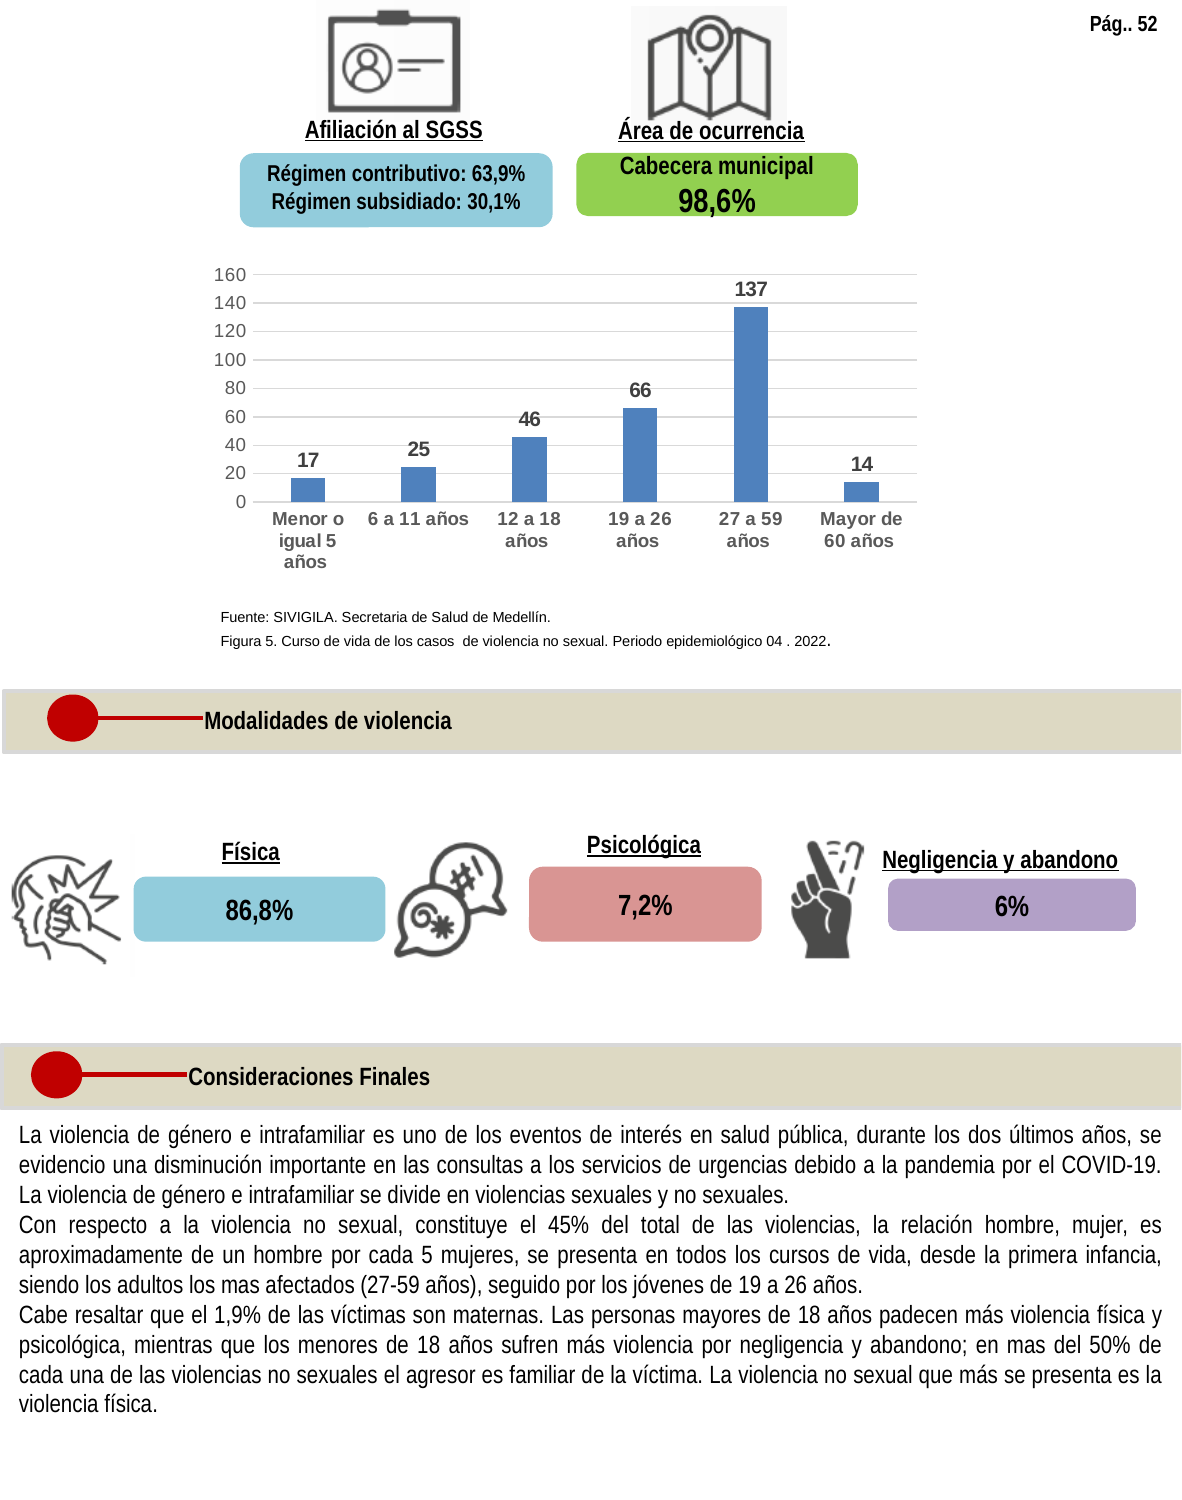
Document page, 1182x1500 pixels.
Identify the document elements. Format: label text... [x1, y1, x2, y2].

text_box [32, 1053, 599, 1099]
text_box Pág.. 52 [1074, 2, 1182, 44]
text_box [3, 690, 1182, 753]
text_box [48, 696, 878, 743]
picture [631, 6, 787, 107]
text_box La violencia de género e intrafamiliar es uno de los eventos de interés en salud pública, durante los dos últimos años, se evidencio una disminución importante en las consultas a los servicios de urgencias debido a la pandemia por el COVID-19. La violencia de género e intrafamiliar se divide en violencias sexuales y no sexuales. Con respecto a la violencia no sexual, constituye el 45% del total de las violencias, la relación hombre, mujer, es aproximadamente de un hombre por cada 5 mujeres, se presenta en todos los cursos de vida, desde la primera infancia, siendo los adultos los mas afectados (27-59 años), seguido por los jóvenes de 19 a 26 años. Cabe resaltar que el 1,9% de las víctimas son maternas. Las personas mayores de 18 años padecen más violencia física y psicológica, mientras que los menores de 18 años sufren más violencia por negligencia y abandono; en mas del 50% de cada una de las violencias no sexuales el agresor es familiar de la víctima. La violencia no sexual que más se presenta es la violencia física. [4, 1111, 1181, 1426]
text_box Fuente: SIVIGILA. Secretaria de Salud de Medellín. Figura 5. Curso de vida de los casos de violencia no sexual. Periodo epidemiológico 04 . 2022. [205, 600, 984, 658]
picture [315, 0, 470, 105]
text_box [530, 821, 760, 940]
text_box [867, 835, 1137, 930]
chart [198, 257, 932, 581]
picture [785, 837, 872, 964]
picture [393, 828, 514, 971]
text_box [241, 105, 551, 226]
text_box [135, 828, 384, 940]
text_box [578, 107, 856, 215]
picture [3, 834, 135, 977]
text_box [1, 1045, 1182, 1109]
